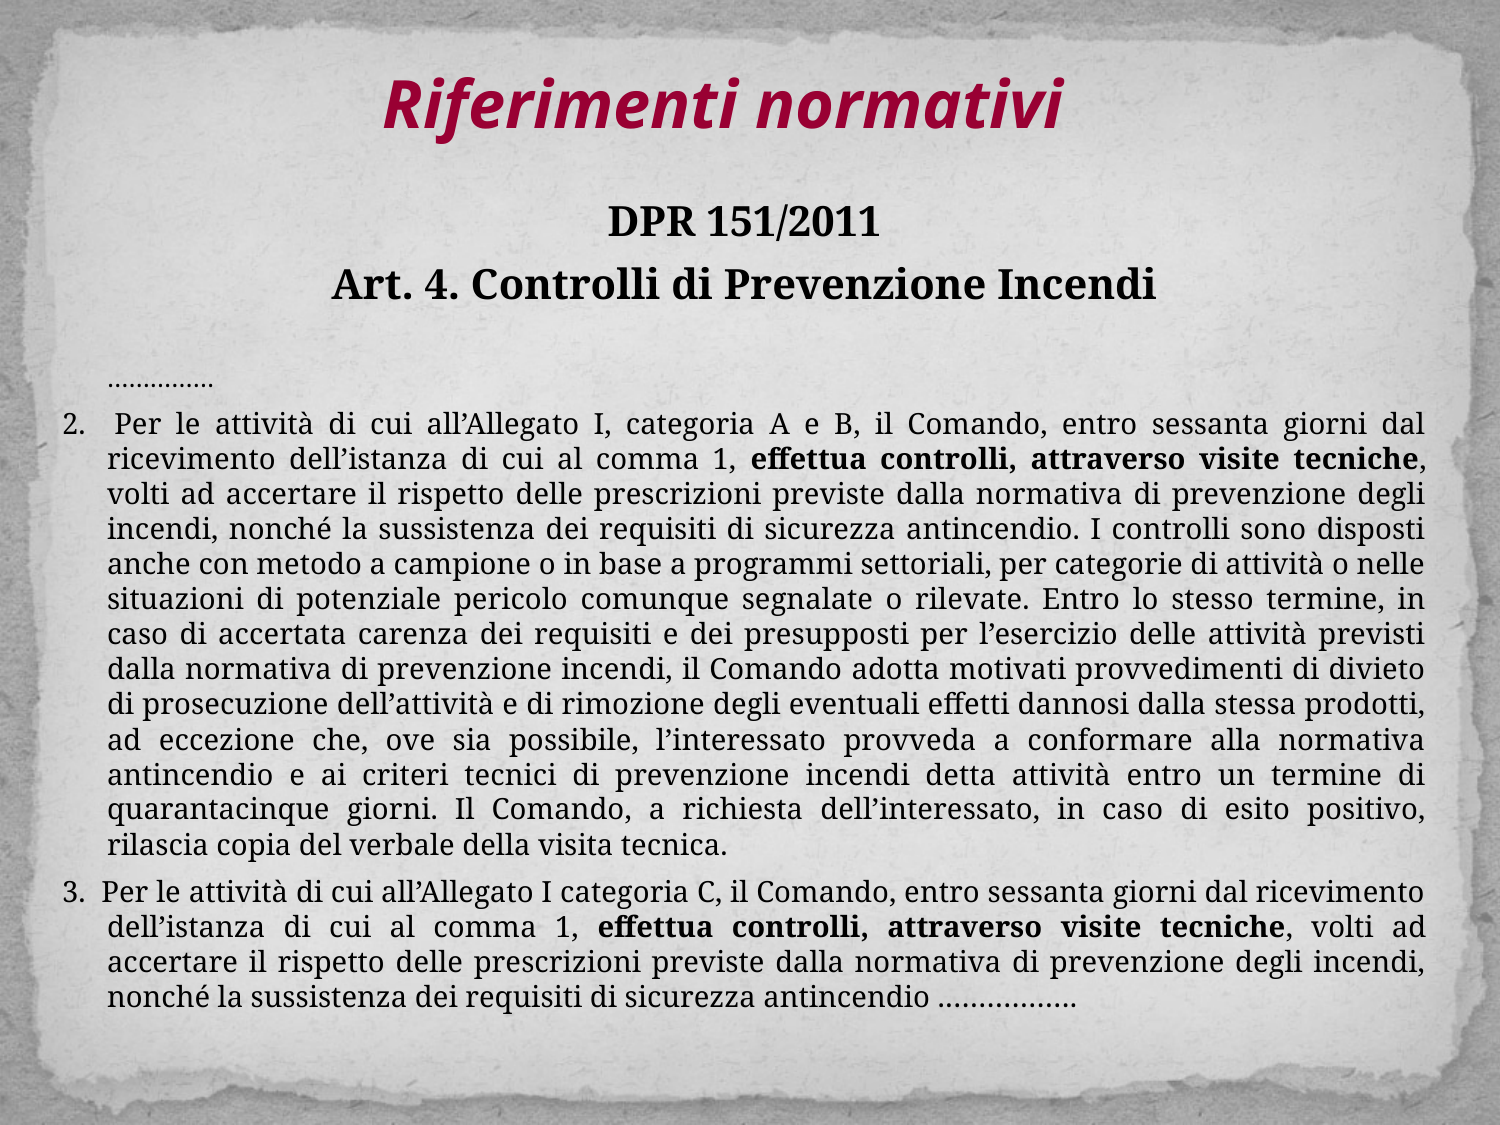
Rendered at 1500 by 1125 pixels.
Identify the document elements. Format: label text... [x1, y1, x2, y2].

list DPR 151/2011 Art. 4. Controlli di Prevenzione Incendi …………… 2. Per le attività di cui all’Allegato I, categoria A e B, il Comando, entro sessanta giorni dal ricevimento dell’istanza di cui al comma 1, effettua controlli, attraverso visite tecniche, volti ad accertare il rispetto delle prescrizioni previste dalla normativa di prevenzione degli incendi, nonché la sussistenza dei requisiti di sicurezza antincendio. I controlli sono disposti anche con metodo a campione o in base a programmi settoriali, per categorie di attività o nelle situazioni di potenziale pericolo comunque segnalate o rilevate. Entro lo stesso termine, in caso di accertata carenza dei requisiti e dei presupposti per l’esercizio delle attività previsti dalla normativa di prevenzione incendi, il Comando adotta motivati provvedimenti di divieto di prosecuzione dell’attività e di rimozione degli eventuali effetti dannosi dalla stessa prodotti, ad eccezione che, ove sia possibile, l’interessato provveda a conformare alla normativa antincendio e ai criteri tecnici di prevenzione incendi detta attività entro un termine di quarantacinque giorni. Il Comando, a richiesta dell’interessato, in caso di esito positivo, rilascia copia del verbale della visita tecnica. 3. Per le attività di cui all’Allegato I categoria C, il Comando, entro sessanta giorni dal ricevimento dell’istanza di cui al comma 1, effettua controlli, attraverso visite tecniche, volti ad accertare il rispetto delle prescrizioni previste dalla normativa di prevenzione degli incendi, nonché la sussistenza dei requisiti di sicurezza antincendio .……………. [47, 187, 1442, 1035]
text_box Riferimenti normativi [123, 54, 1341, 150]
